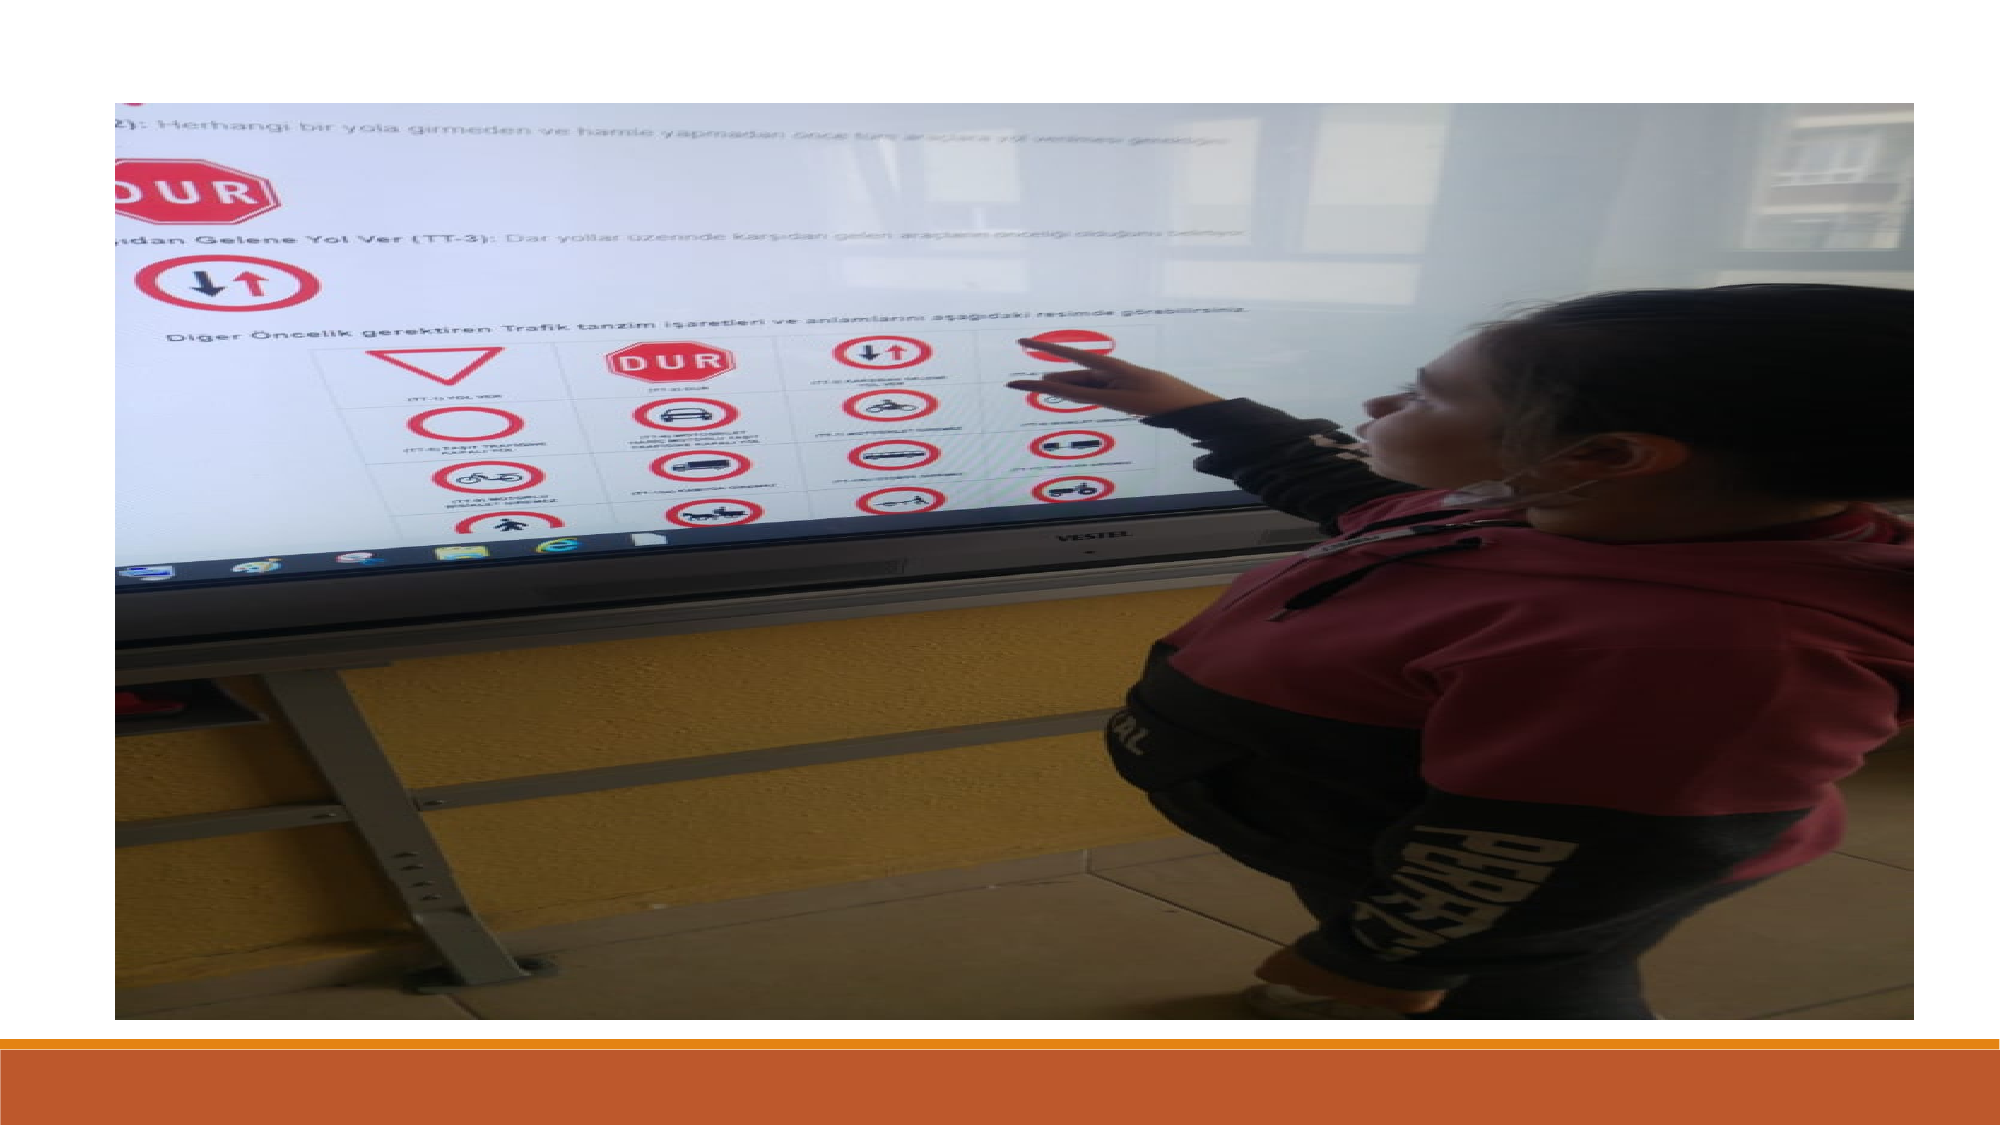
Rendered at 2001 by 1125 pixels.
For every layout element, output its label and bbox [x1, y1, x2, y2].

picture [114, 103, 1914, 1021]
